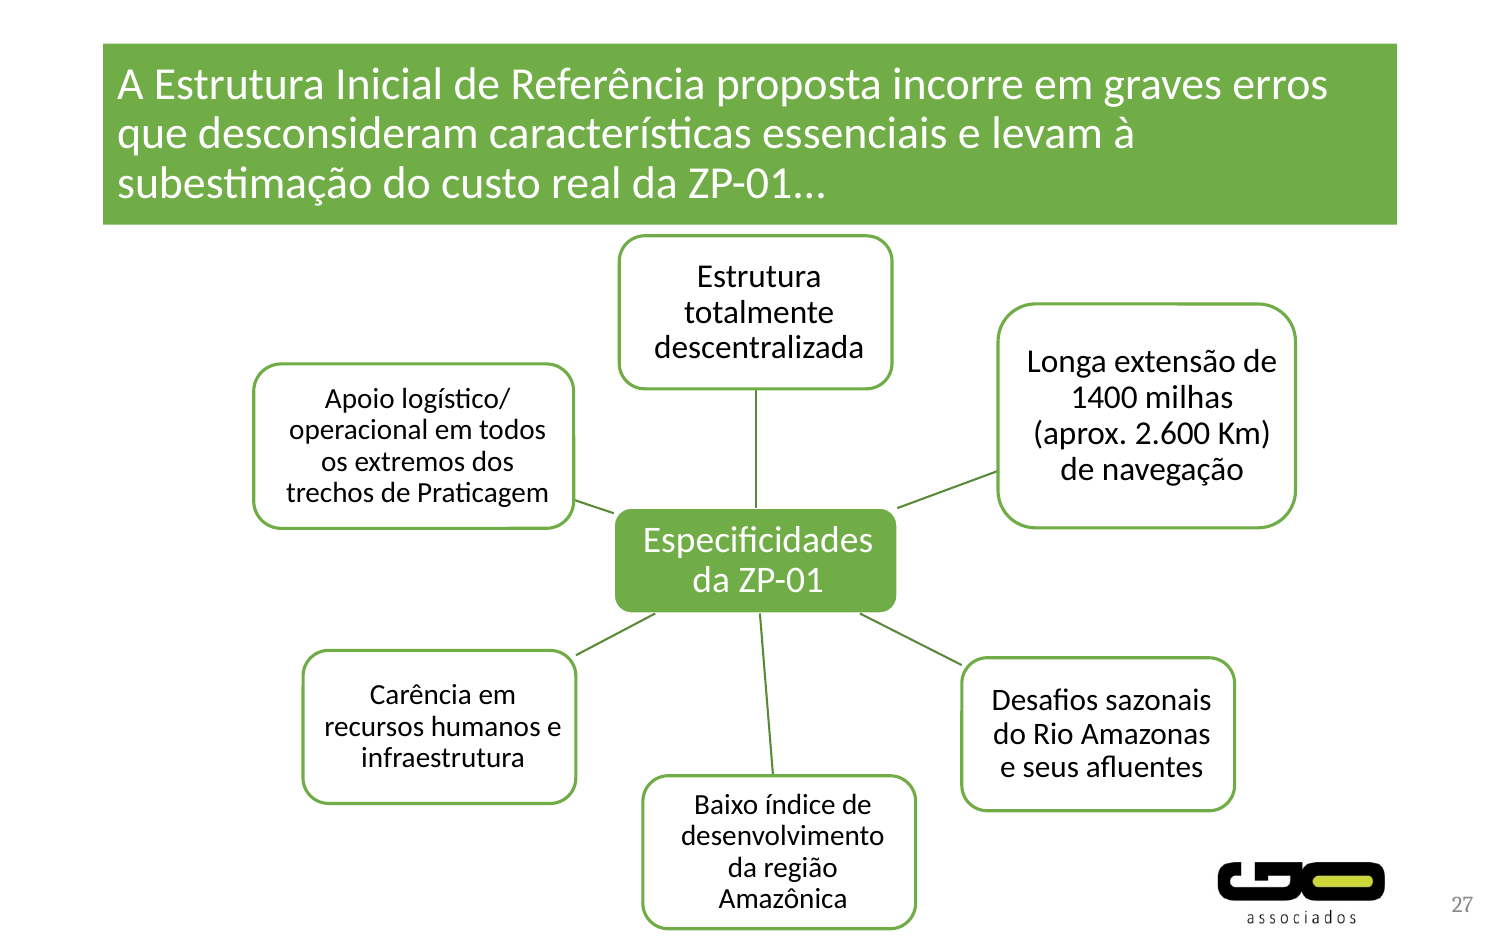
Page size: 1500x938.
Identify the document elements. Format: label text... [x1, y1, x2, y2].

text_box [147, 180, 1353, 938]
picture [1353, 848, 1400, 937]
title A Estrutura Inicial de Referência proposta incorre em graves erros que desconsideram características essenciais e levam à subestimação do custo real da ZP-01... [103, 43, 1397, 225]
slide_number 27 [1414, 878, 1488, 929]
